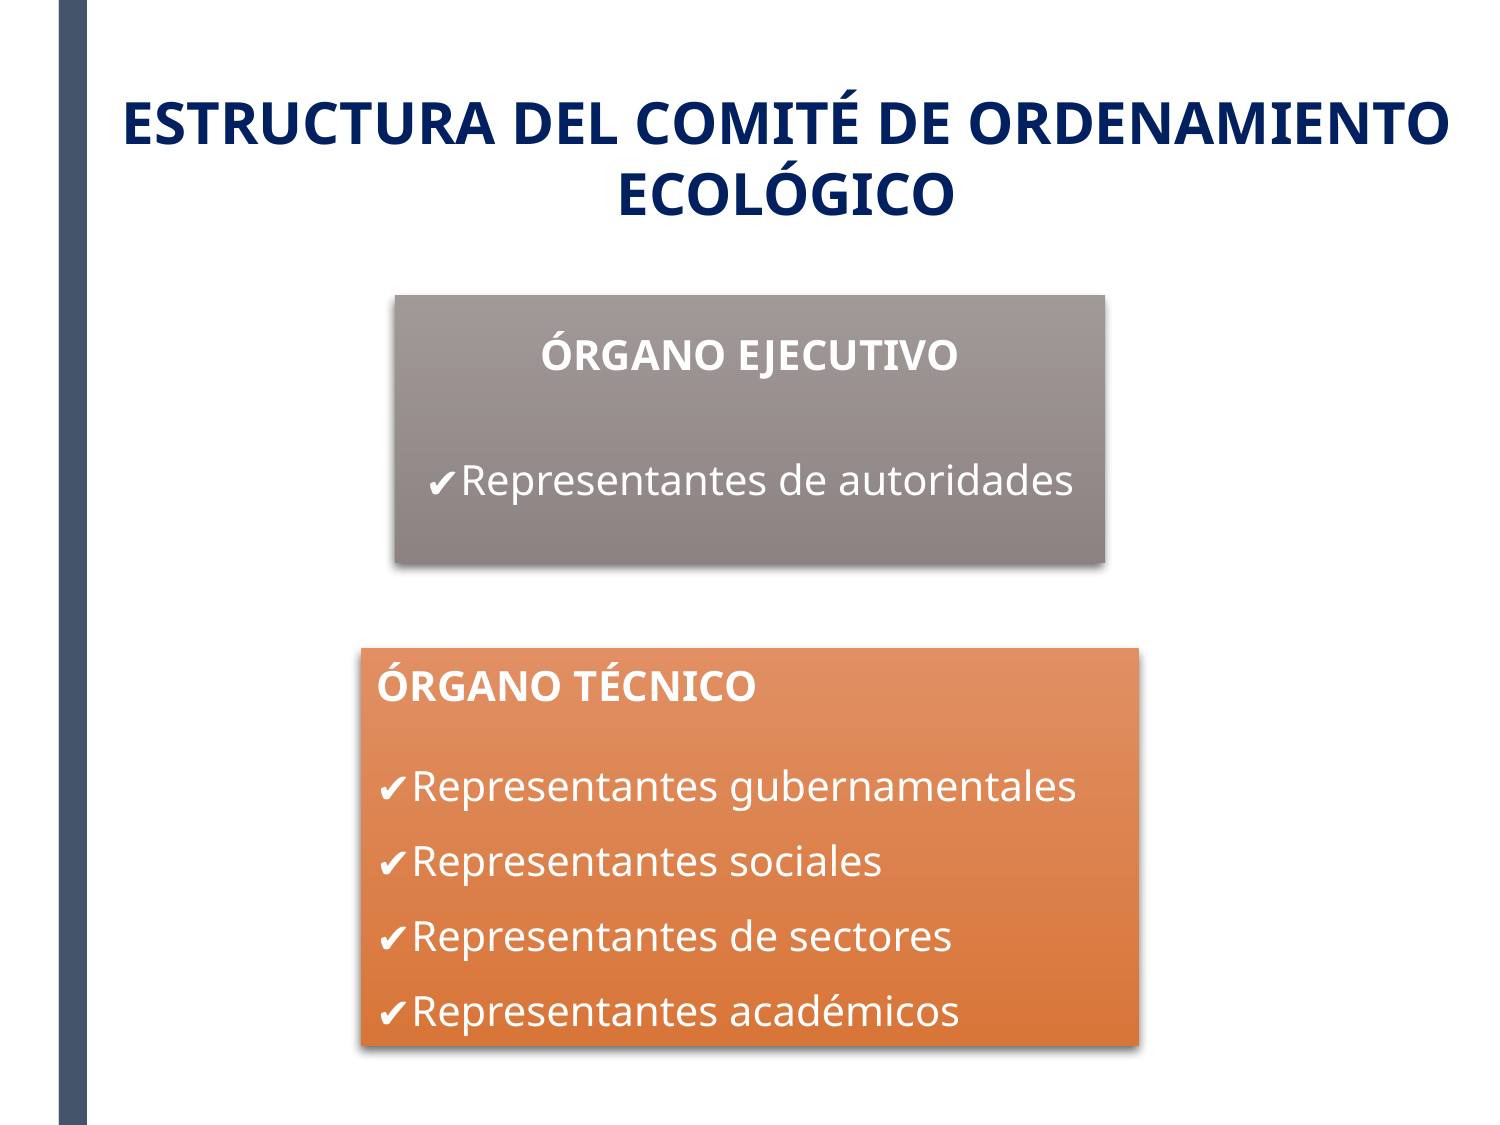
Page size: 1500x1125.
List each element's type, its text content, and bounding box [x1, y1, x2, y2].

text_box ESTRUCTURA DEL COMITÉ DE ORDENAMIENTO ECOLÓGICO [98, 79, 1475, 235]
text_box ÓRGANO EJECUTIVO Representantes de autoridades [394, 295, 1106, 563]
text_box ÓRGANO TÉCNICO Representantes gubernamentales Representantes sociales Representantes de sectores Representantes académicos [361, 648, 1139, 1046]
